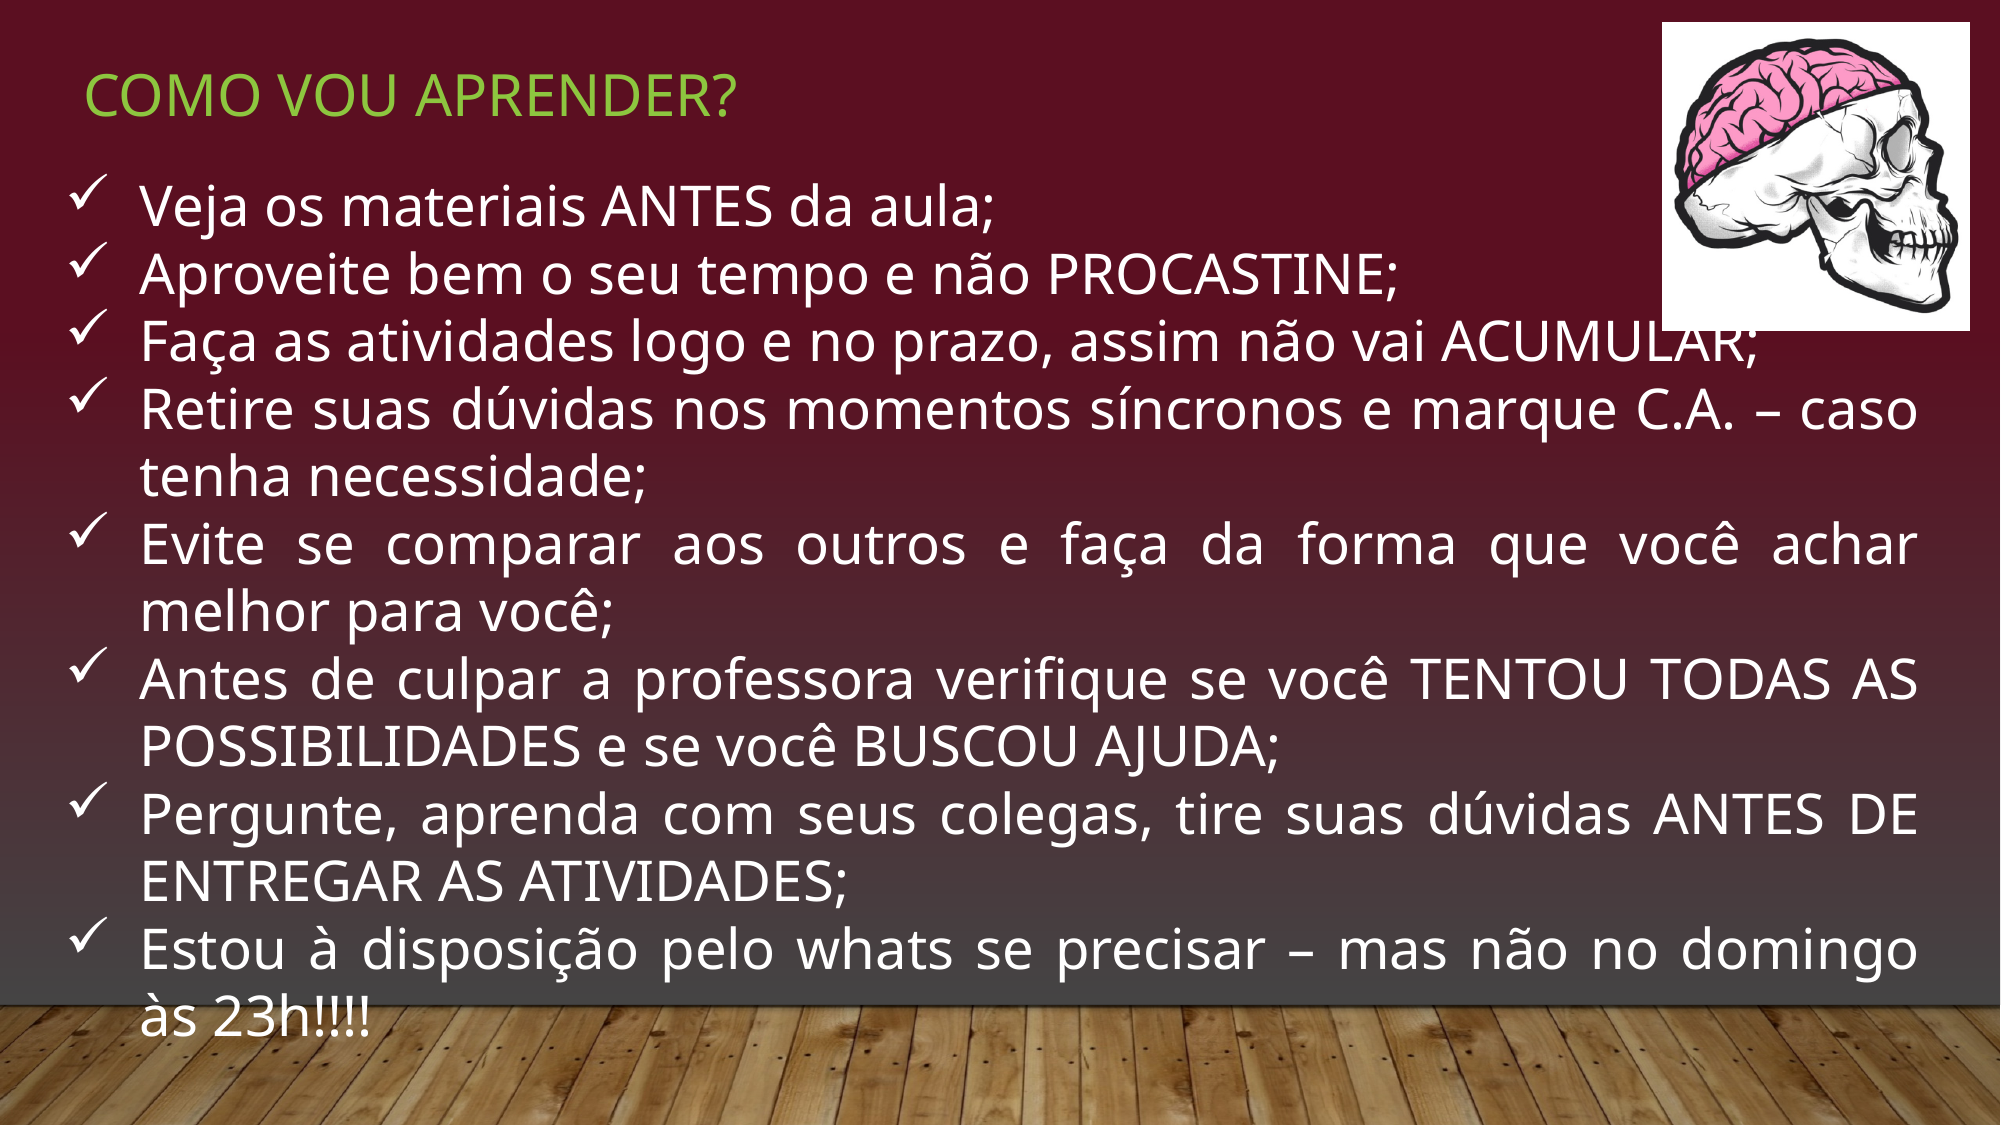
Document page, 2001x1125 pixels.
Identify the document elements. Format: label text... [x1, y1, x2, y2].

text_box COMO VOU APRENDER? [68, 50, 1661, 135]
picture [0, 1005, 2000, 1125]
text_box Veja os materiais ANTES da aula; Aproveite bem o seu tempo e não PROCASTINE; Faça as atividades logo e no prazo, assim não vai ACUMULAR; Retire suas dúvidas nos momentos síncronos e marque C.A. – caso tenha necessidade; Evite se comparar aos outros e faça da forma que você achar melhor para você; Antes de culpar a professora verifique se você TENTOU TODAS AS POSSIBILIDADES e se você BUSCOU AJUDA; Pergunte, aprenda com seus colegas, tire suas dúvidas ANTES DE ENTREGAR AS ATIVIDADES; Estou à disposição pelo whats se precisar – mas não no domingo às 23h!!!! [49, 163, 1935, 1123]
picture [1661, 22, 1970, 331]
